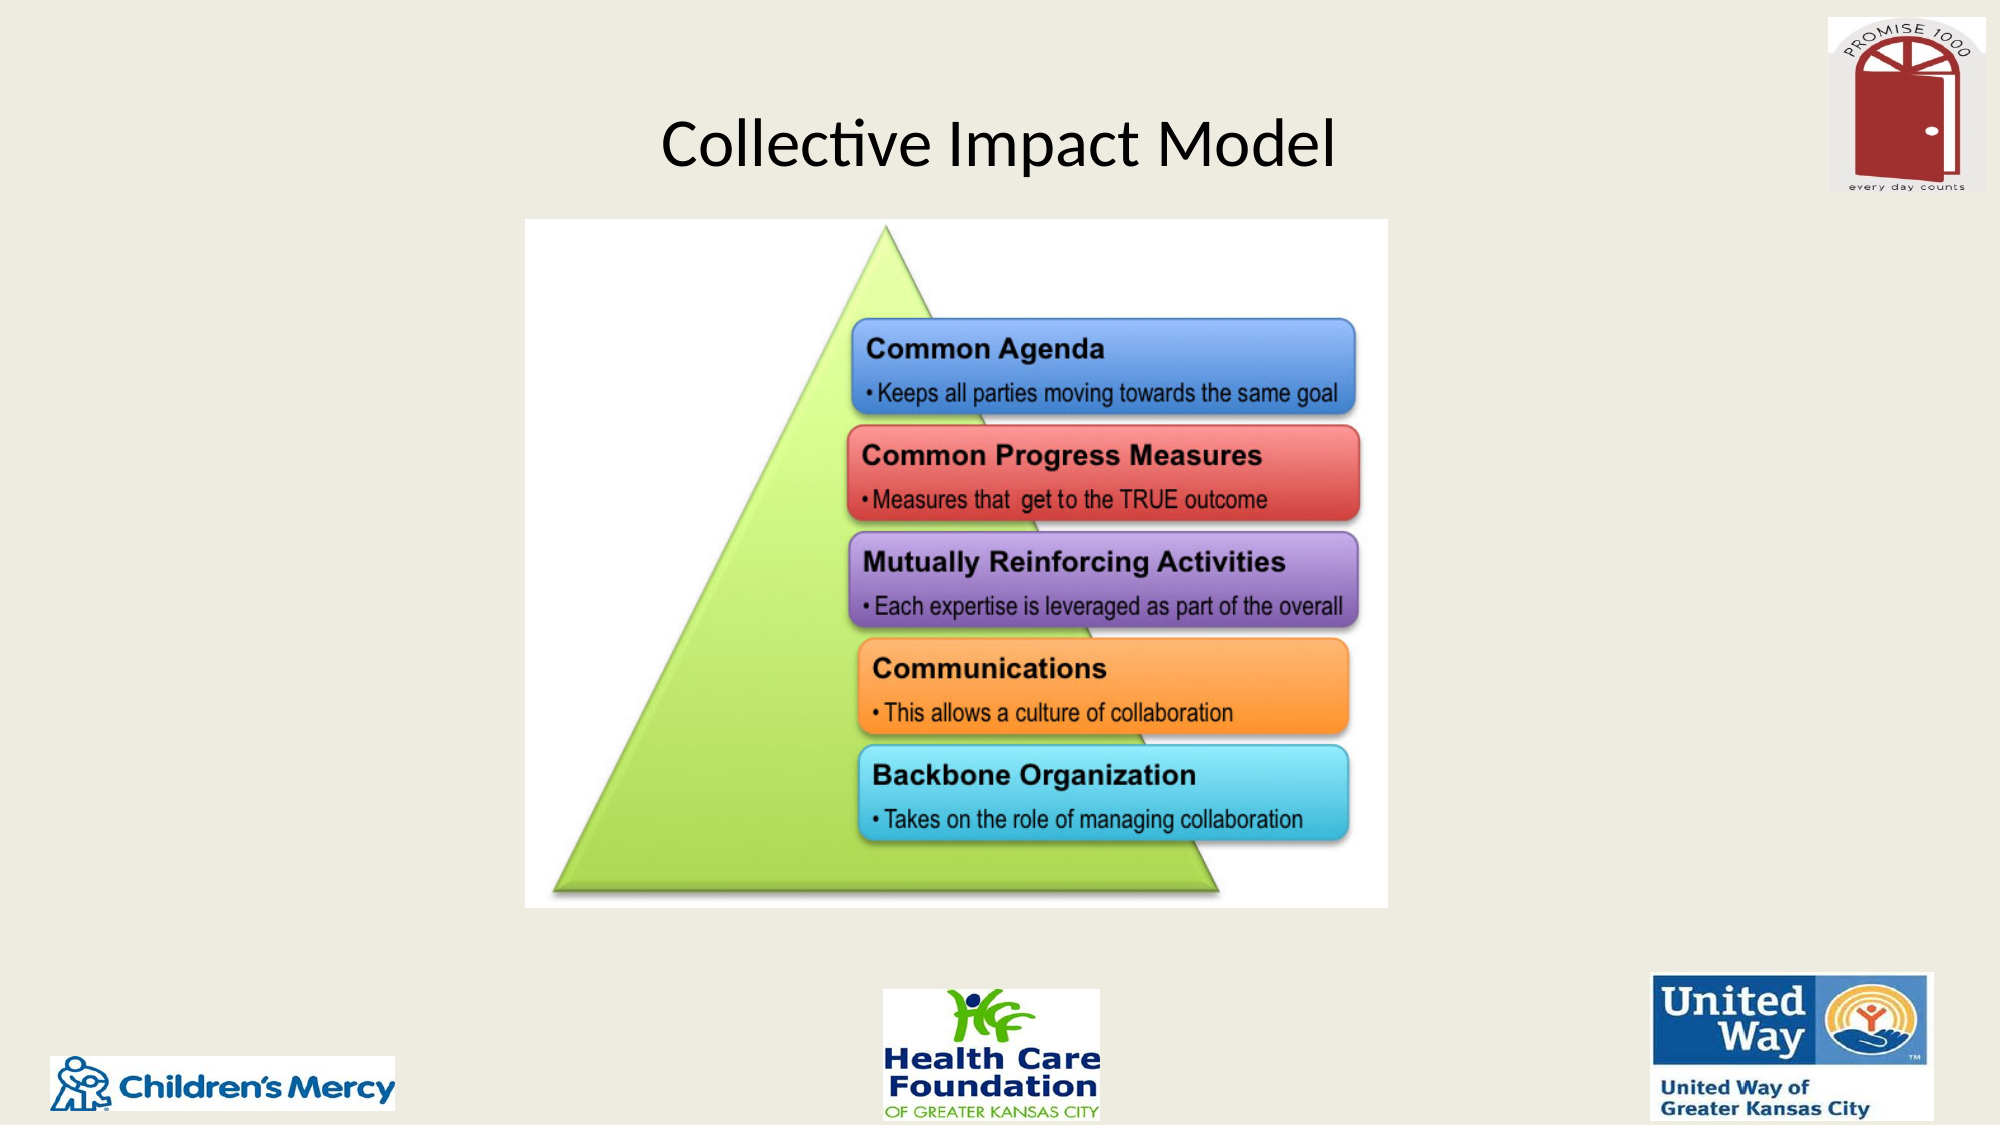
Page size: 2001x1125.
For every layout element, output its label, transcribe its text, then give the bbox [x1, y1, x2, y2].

title Collective Impact Model [99, 45, 1900, 233]
picture [1828, 17, 1986, 193]
picture [883, 989, 1100, 1121]
picture [1650, 972, 1934, 1121]
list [524, 218, 1389, 909]
picture [50, 1056, 395, 1111]
